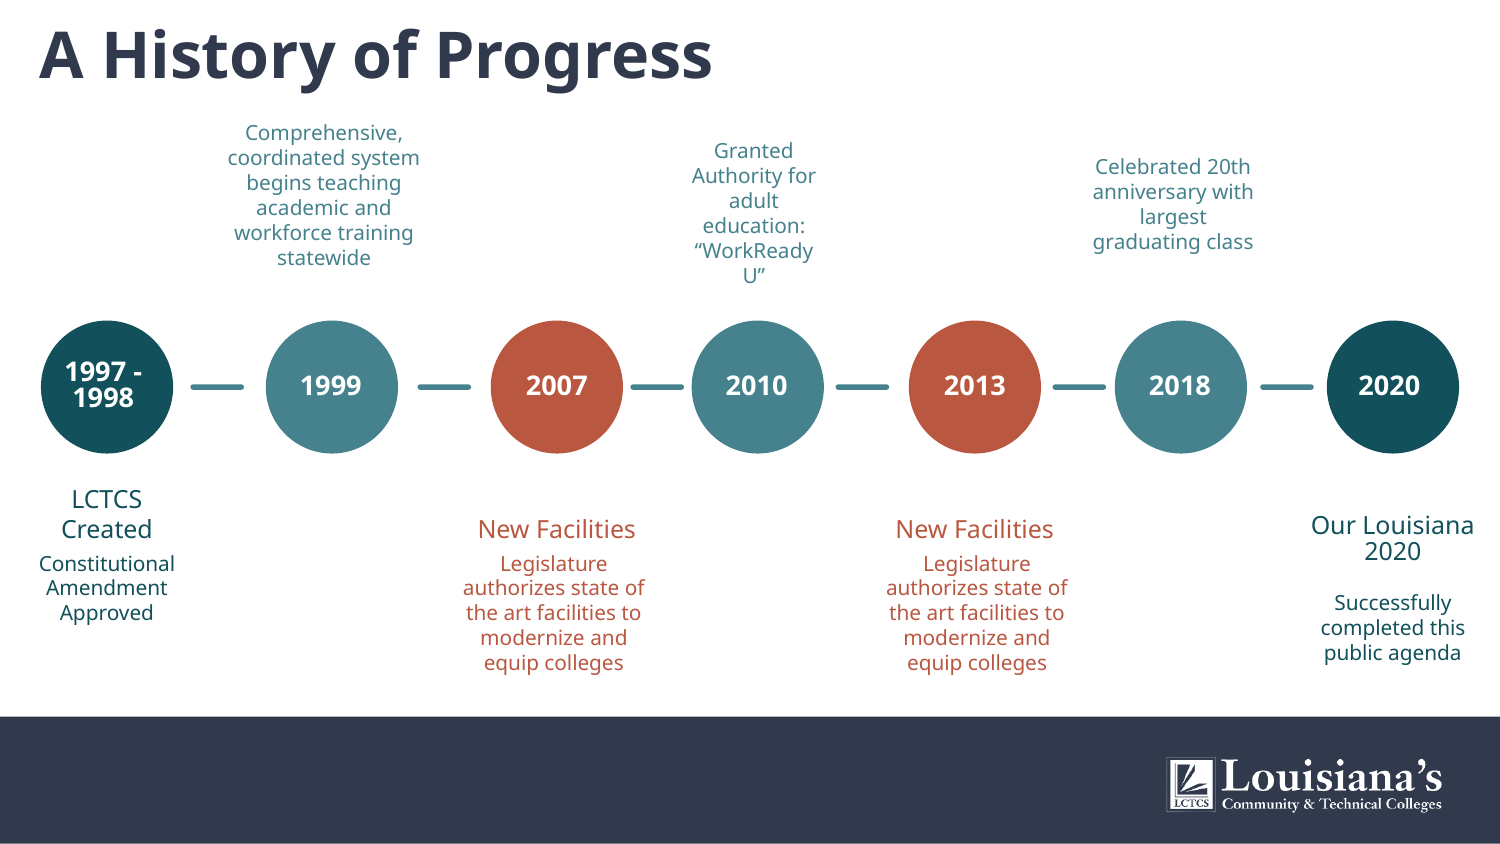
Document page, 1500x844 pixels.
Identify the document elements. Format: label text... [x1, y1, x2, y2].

title A History of Progress [24, 15, 1319, 94]
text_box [665, 122, 843, 451]
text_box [1293, 323, 1493, 723]
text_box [205, 104, 443, 451]
text_box [1277, 384, 1288, 390]
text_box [7, 323, 207, 646]
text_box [441, 323, 666, 646]
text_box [1073, 138, 1273, 451]
picture [1163, 746, 1445, 820]
text_box [846, 384, 861, 390]
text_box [866, 323, 1088, 646]
